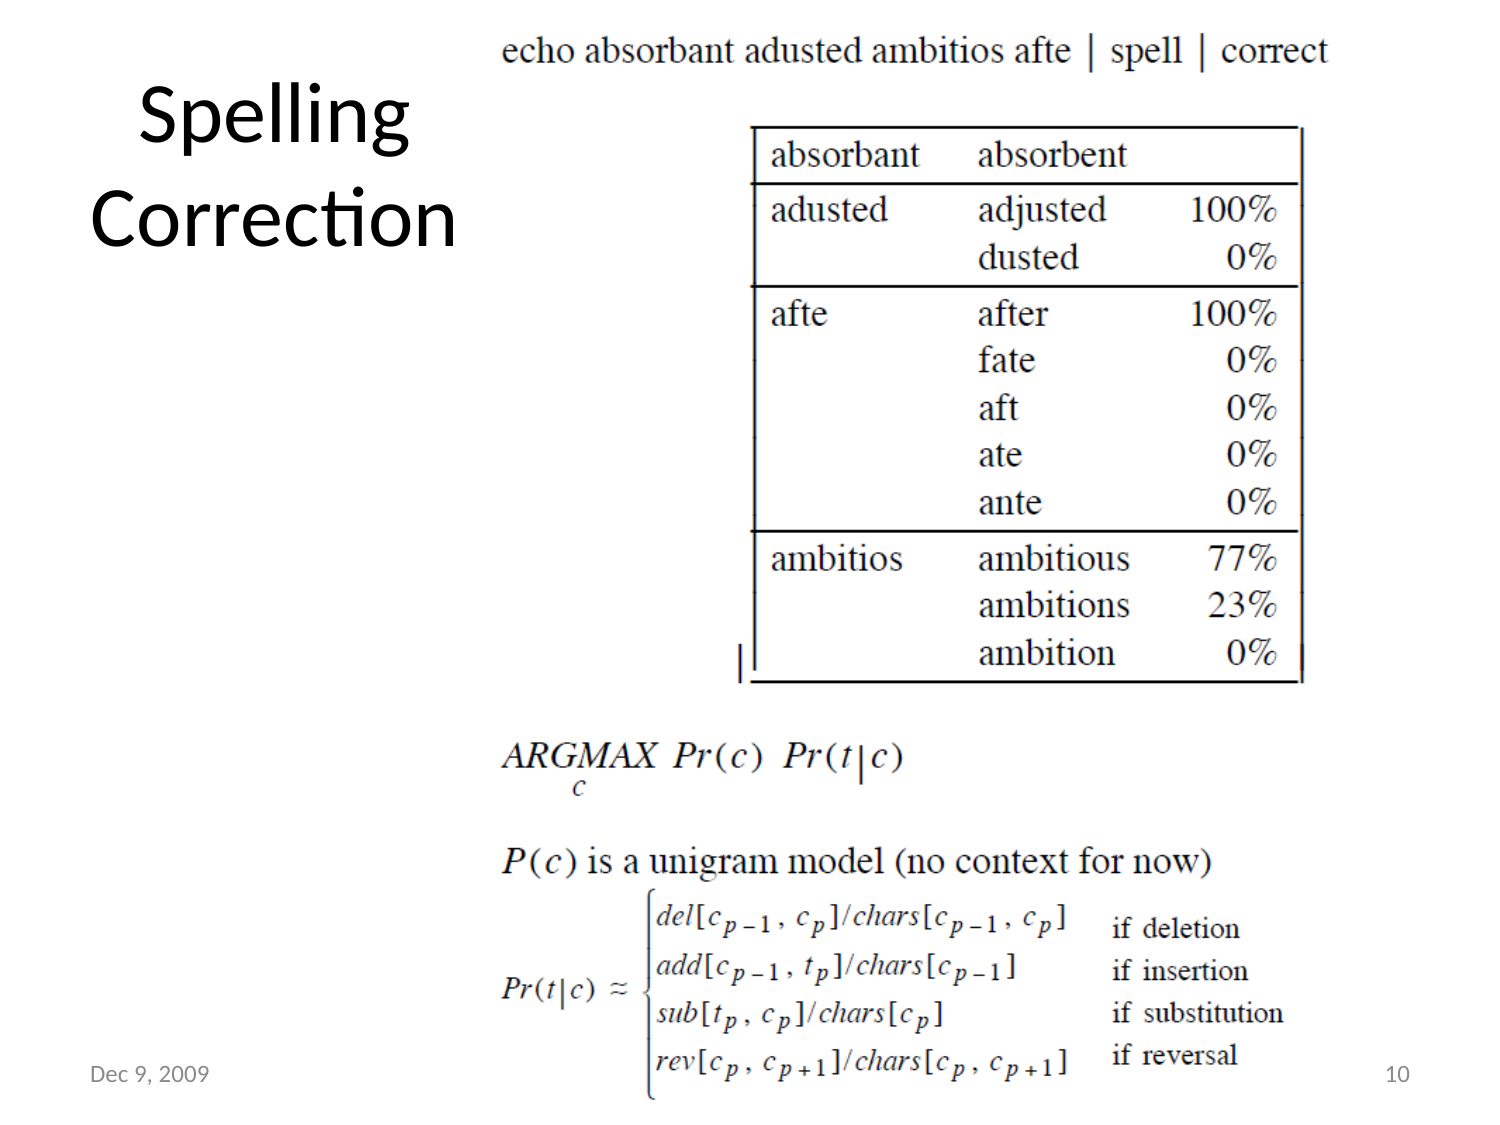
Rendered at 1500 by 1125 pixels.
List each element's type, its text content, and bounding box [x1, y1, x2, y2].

picture [483, 9, 1351, 1113]
slide_number 10 [1355, 1042, 1425, 1103]
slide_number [75, 1042, 425, 1103]
title Spelling Correction [75, 45, 475, 275]
